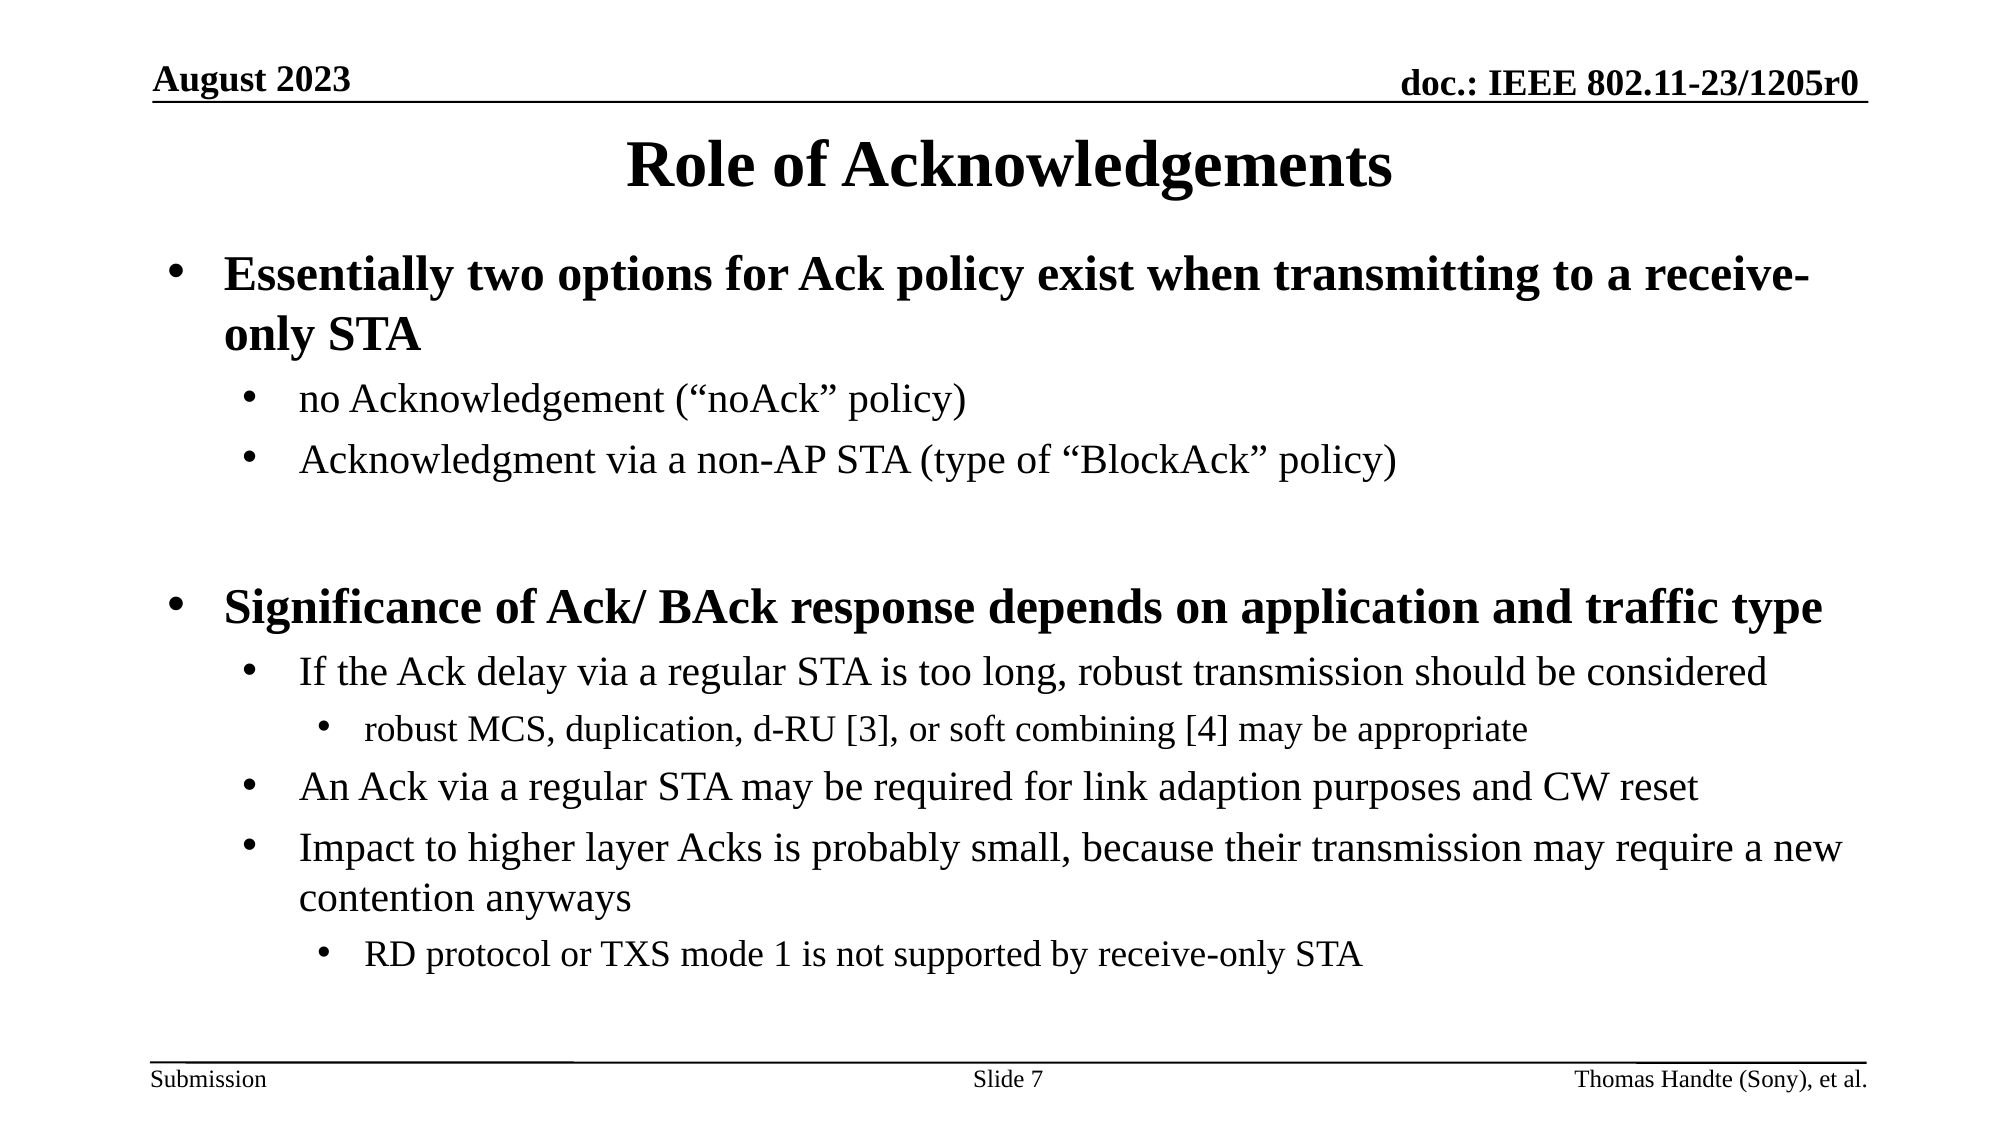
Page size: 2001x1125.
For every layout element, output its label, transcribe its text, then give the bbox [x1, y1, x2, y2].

list Essentially two options for Ack policy exist when transmitting to a receive-only STA no Acknowledgement (“noAck” policy) Acknowledgment via a non-AP STA (type of “BlockAck” policy) Significance of Ack/ BAck response depends on application and traffic type If the Ack delay via a regular STA is too long, robust transmission should be considered robust MCS, duplication, d-RU [3], or soft combining [4] may be appropriate An Ack via a regular STA may be required for link adaption purposes and CW reset Impact to higher layer Acks is probably small, because their transmission may require a new contention anyways RD protocol or TXS mode 1 is not supported by receive-only STA [152, 232, 1867, 1047]
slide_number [152, 54, 563, 100]
slide_number Slide 7 [950, 1061, 1067, 1123]
footer Thomas Handte (Sony), et al. [1171, 1061, 1869, 1093]
title Role of Acknowledgements [152, 112, 1869, 207]
